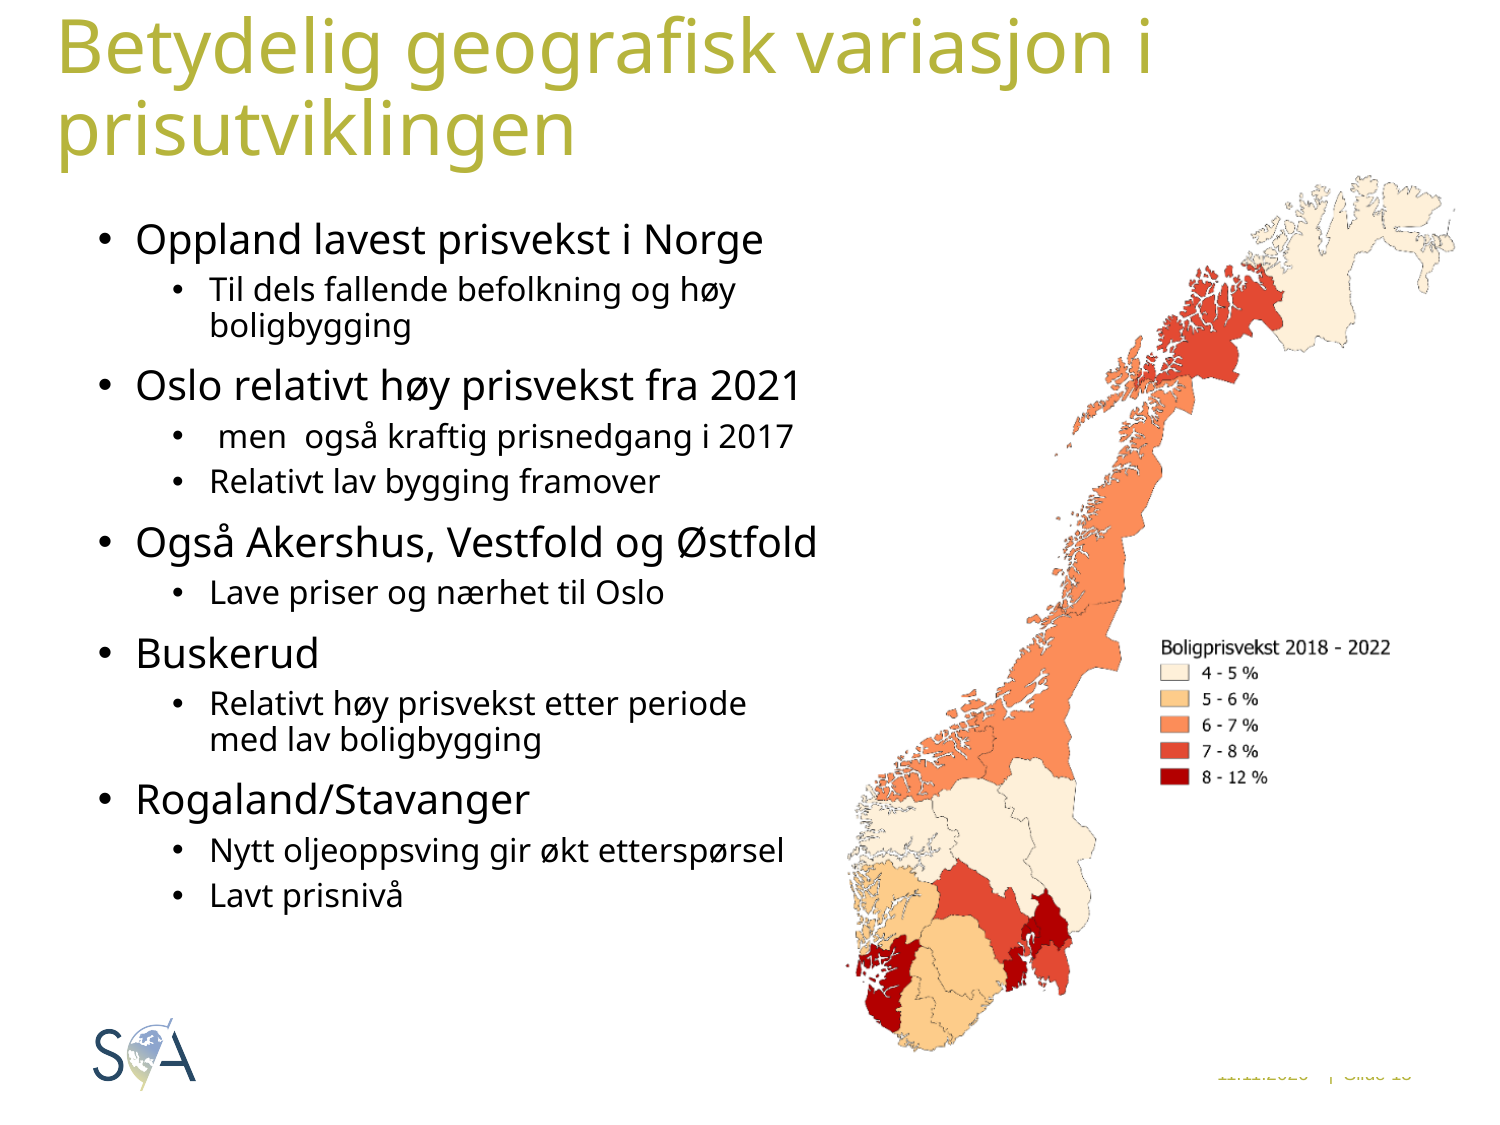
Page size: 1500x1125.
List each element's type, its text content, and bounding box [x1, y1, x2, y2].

picture [821, 165, 1469, 1077]
title Betydelig geografisk variasjon i prisutviklingen [40, 29, 1458, 152]
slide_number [1148, 1077, 1290, 1092]
slide_number | Slide 13 [1290, 1077, 1428, 1092]
picture [77, 1018, 212, 1092]
list Oppland lavest prisvekst i Norge Til dels fallende befolkning og høy boligbygging Oslo relativt høy prisvekst fra 2021 men også kraftig prisnedgang i 2017 Relativt lav bygging framover Også Akershus, Vestfold og Østfold Lave priser og nærhet til Oslo Buskerud Relativt høy prisvekst etter periode med lav boligbygging Rogaland/Stavanger Nytt oljeoppsving gir økt etterspørsel Lavt prisnivå [82, 211, 821, 934]
